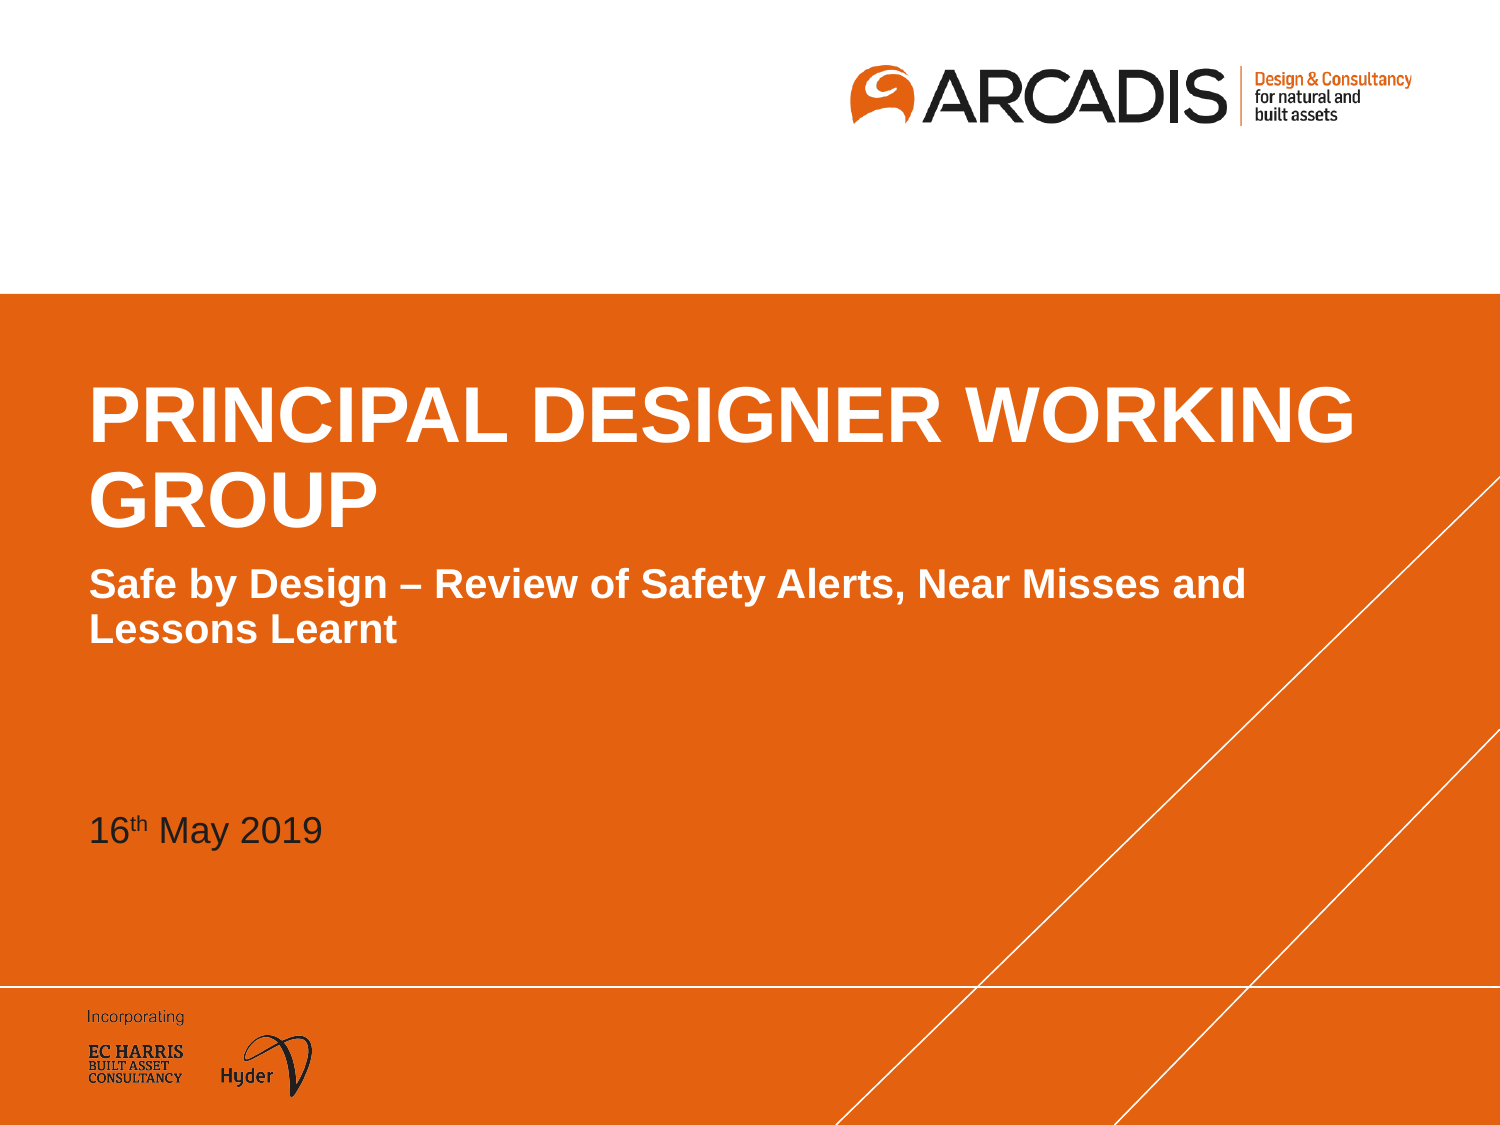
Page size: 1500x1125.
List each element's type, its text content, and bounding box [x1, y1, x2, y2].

list 16th May 2019 [88, 810, 1002, 897]
title PRINCIPAL DESIGNER WORKING GROUP [88, 373, 1411, 457]
subtitle Safe by Design – Review of Safety Alerts, Near Misses and Lessons Learnt [88, 562, 1296, 754]
picture [88, 1010, 330, 1100]
